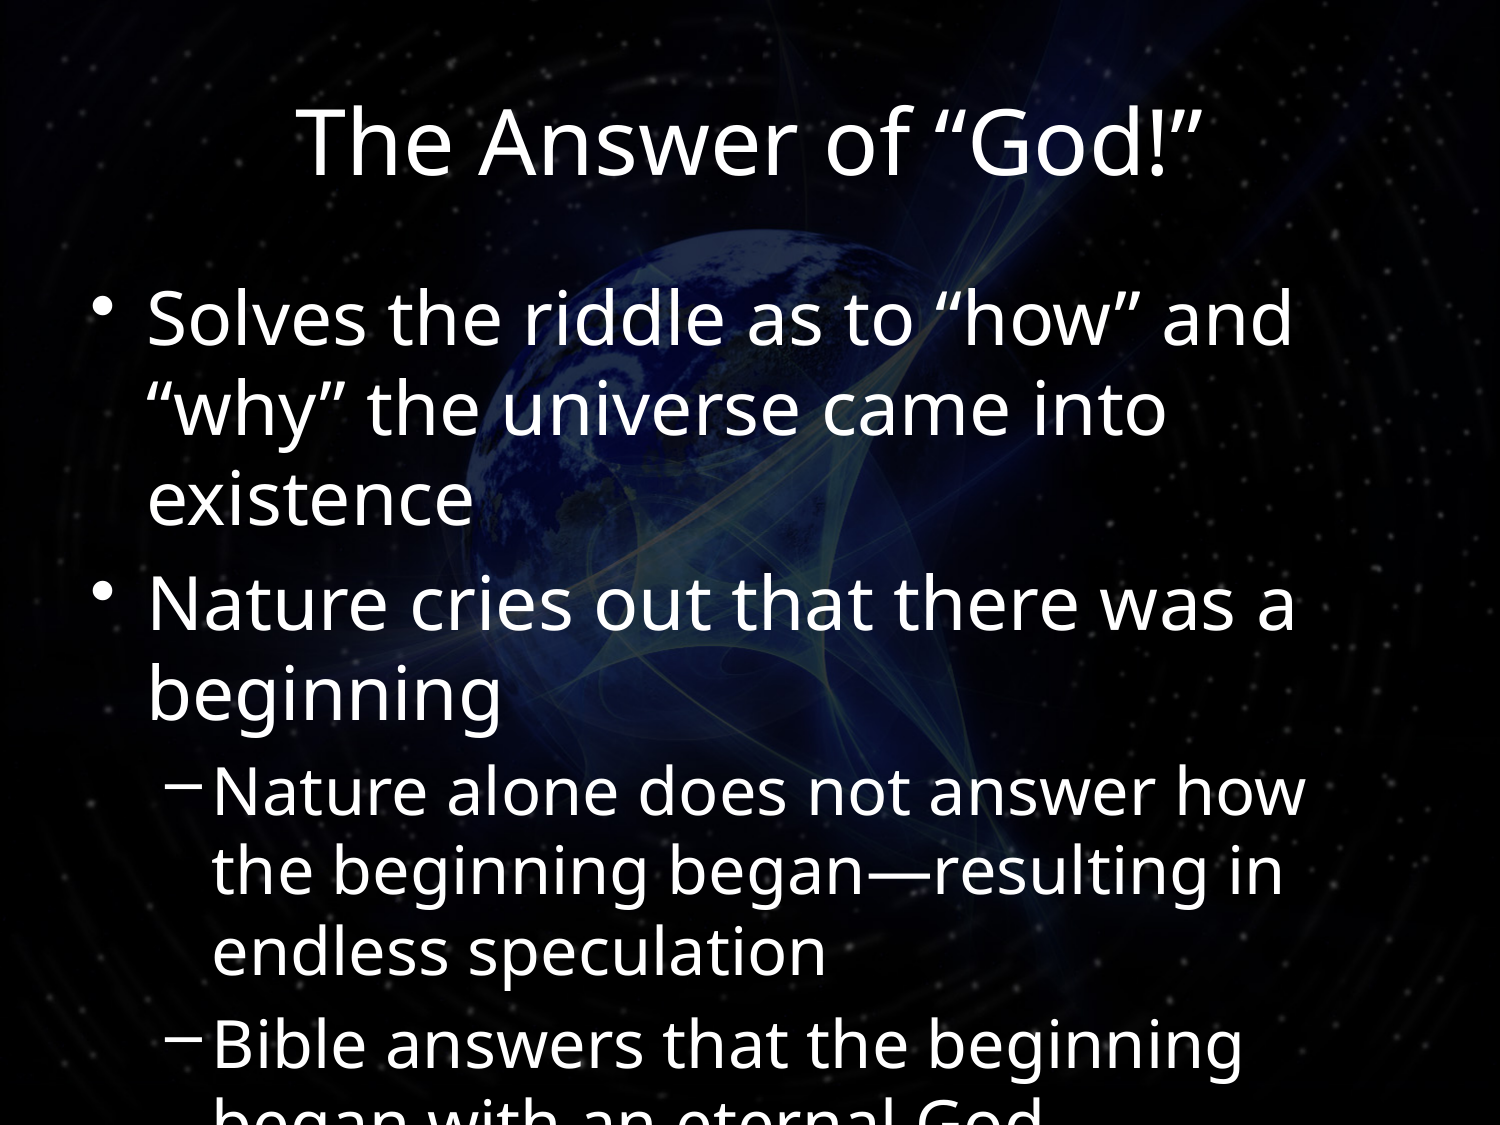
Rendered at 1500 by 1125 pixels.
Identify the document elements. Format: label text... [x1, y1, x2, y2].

title The Answer of “God!” [75, 45, 1425, 233]
picture [0, 0, 1500, 1125]
list Solves the riddle as to “how” and “why” the universe came into existence Nature cries out that there was a beginning Nature alone does not answer how the beginning began—resulting in endless speculation Bible answers that the beginning began with an eternal God [75, 262, 1425, 1005]
